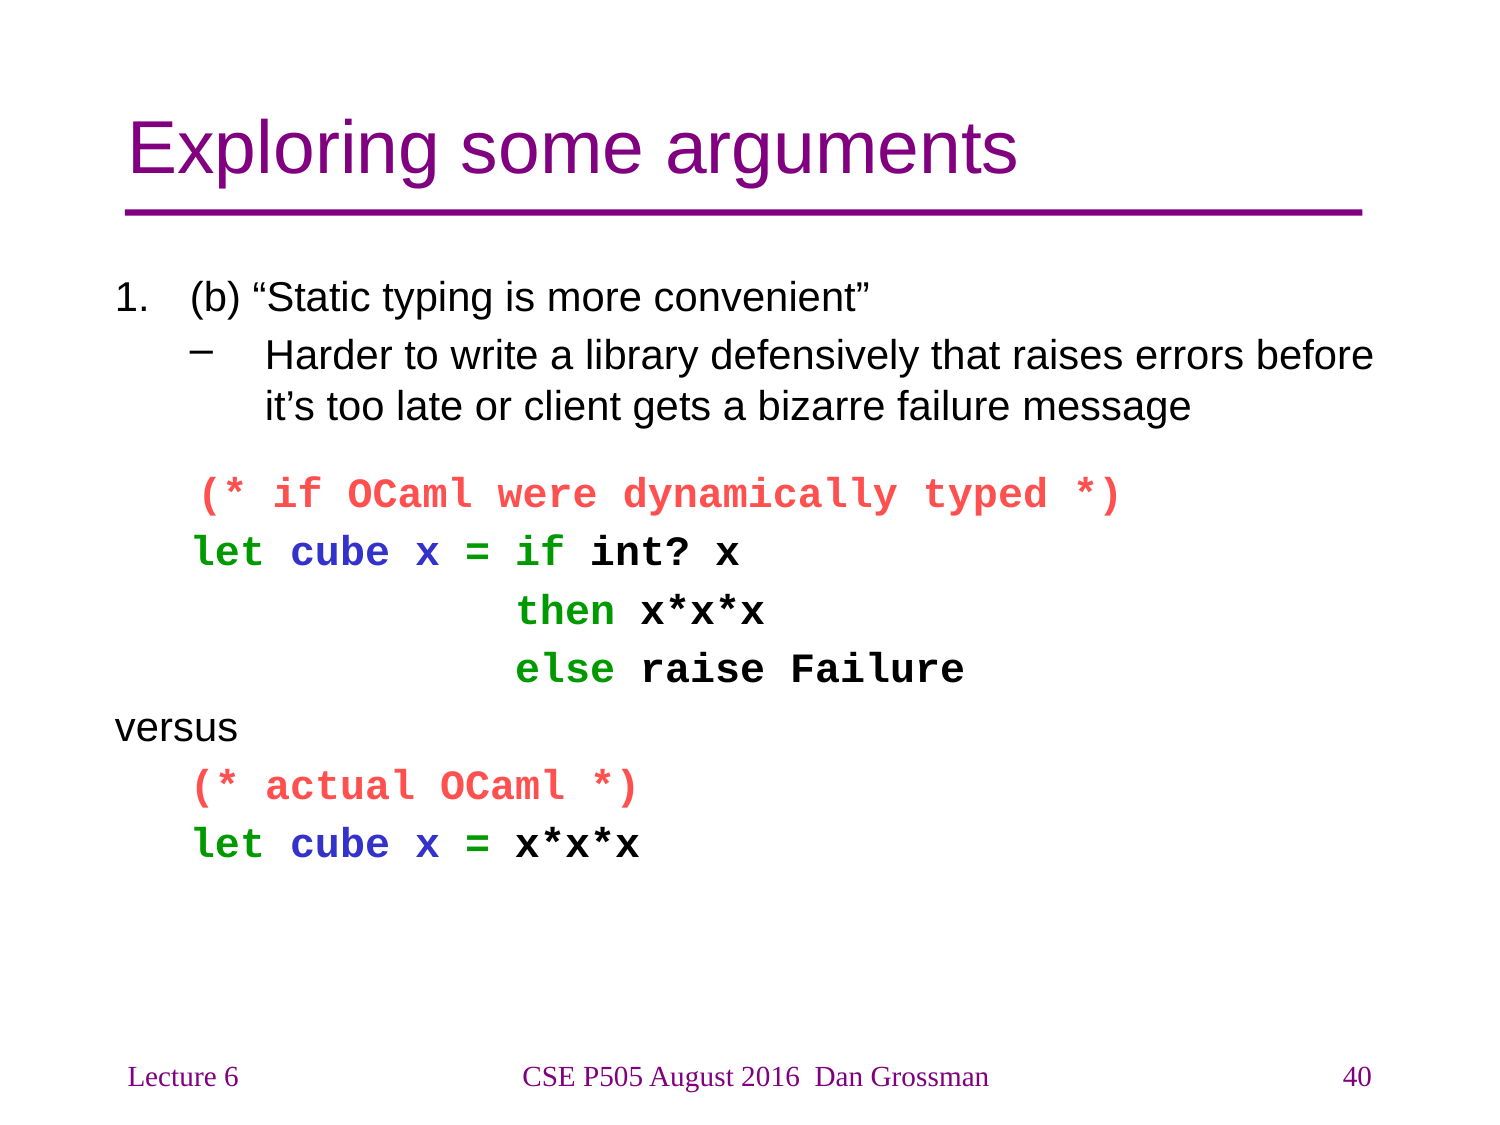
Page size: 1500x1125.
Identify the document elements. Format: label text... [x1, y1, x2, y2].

footer CSE P505 August 2016 Dan Grossman [474, 1050, 1038, 1125]
slide_number 40 [1074, 1050, 1388, 1125]
slide_number Lecture 6 [112, 1050, 425, 1125]
list (b) “Static typing is more convenient” Harder to write a library defensively that raises errors before it’s too late or client gets a bizarre failure message (* if OCaml were dynamically typed *) let cube x = if int? x then x*x*x else raise Failure versus (* actual OCaml *) let cube x = x*x*x [99, 262, 1438, 1000]
title Exploring some arguments [112, 50, 1388, 238]
